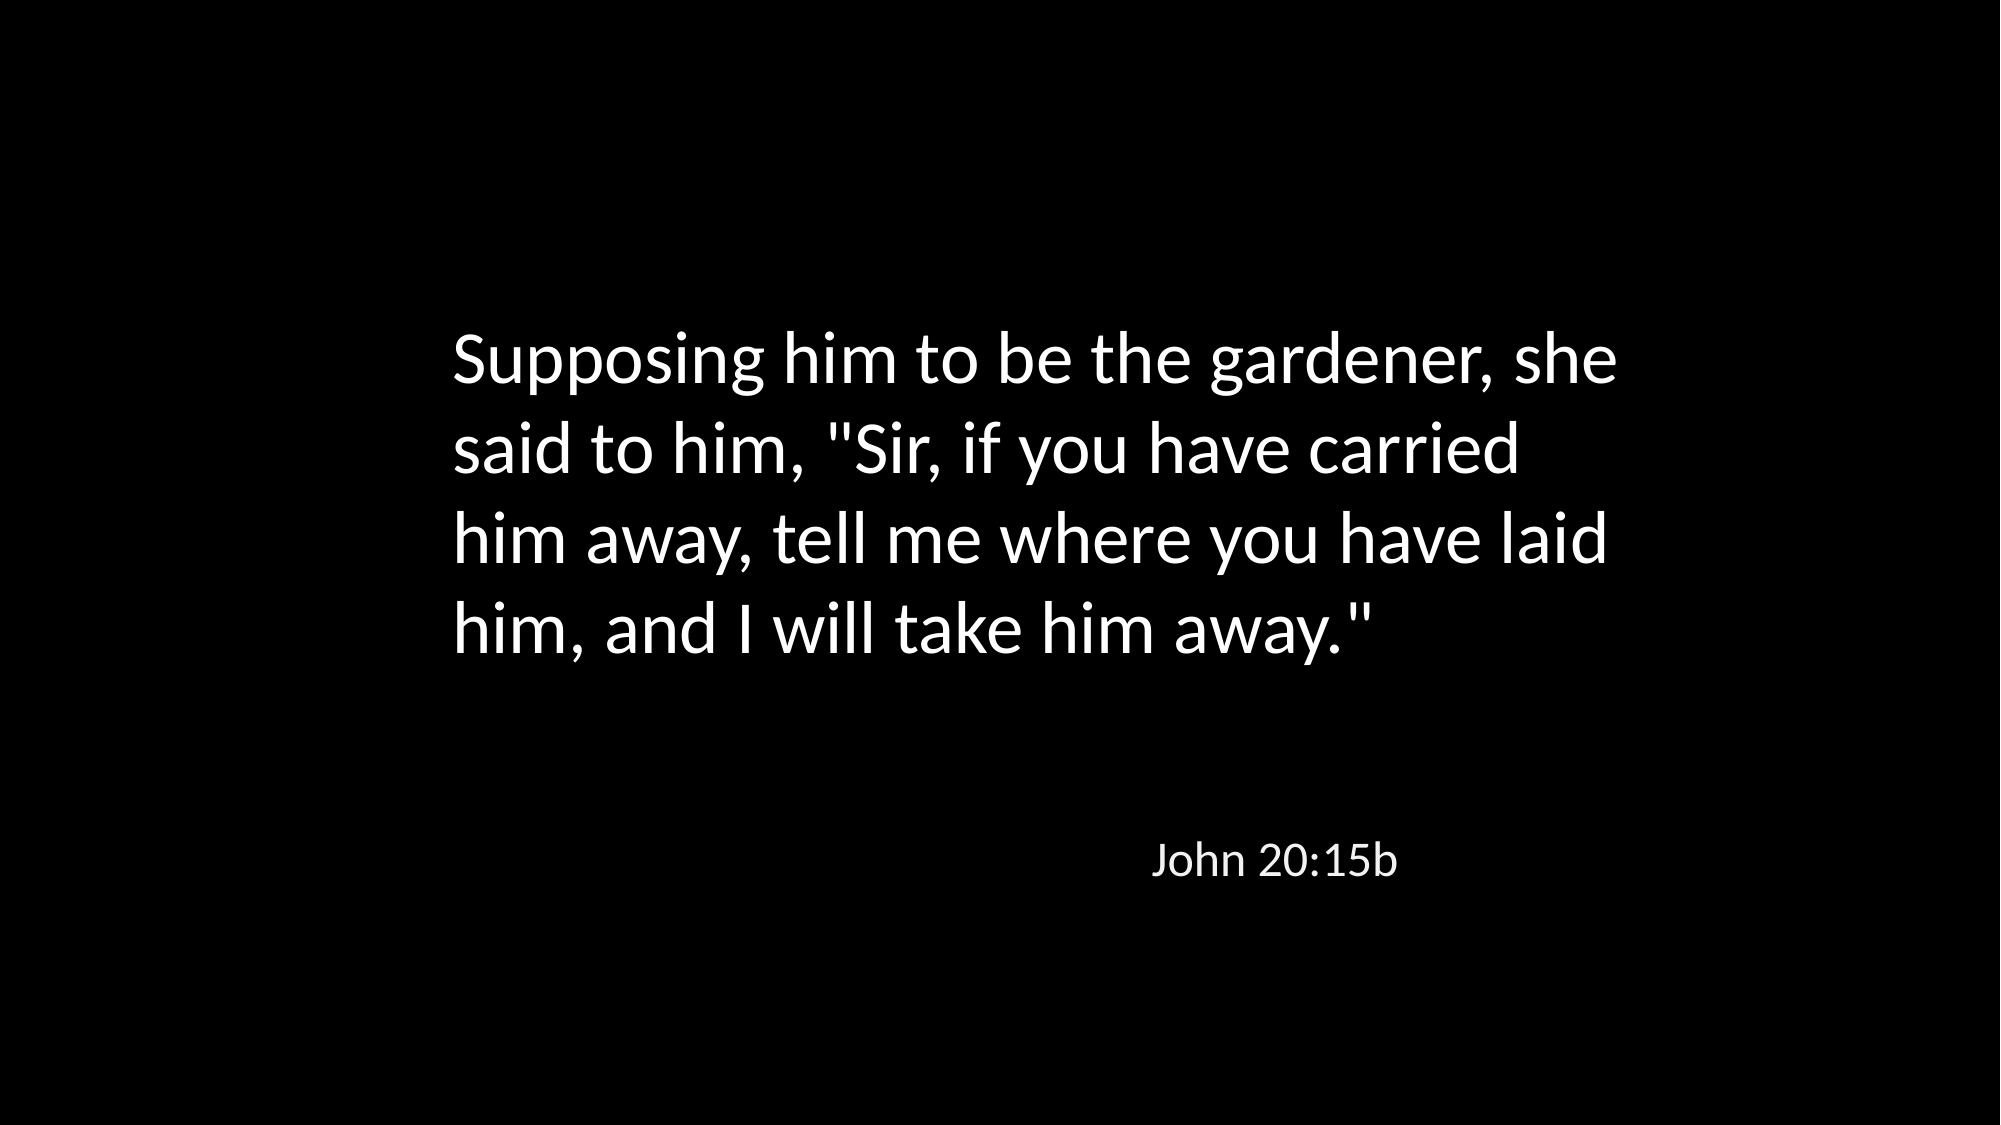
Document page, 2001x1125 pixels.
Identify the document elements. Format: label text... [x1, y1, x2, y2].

text_box Supposing him to be the gardener, she said to him, "Sir, if you have carried him away, tell me where you have laid him, and I will take him away." [437, 300, 1638, 676]
text_box John 20:15b [999, 819, 1550, 895]
